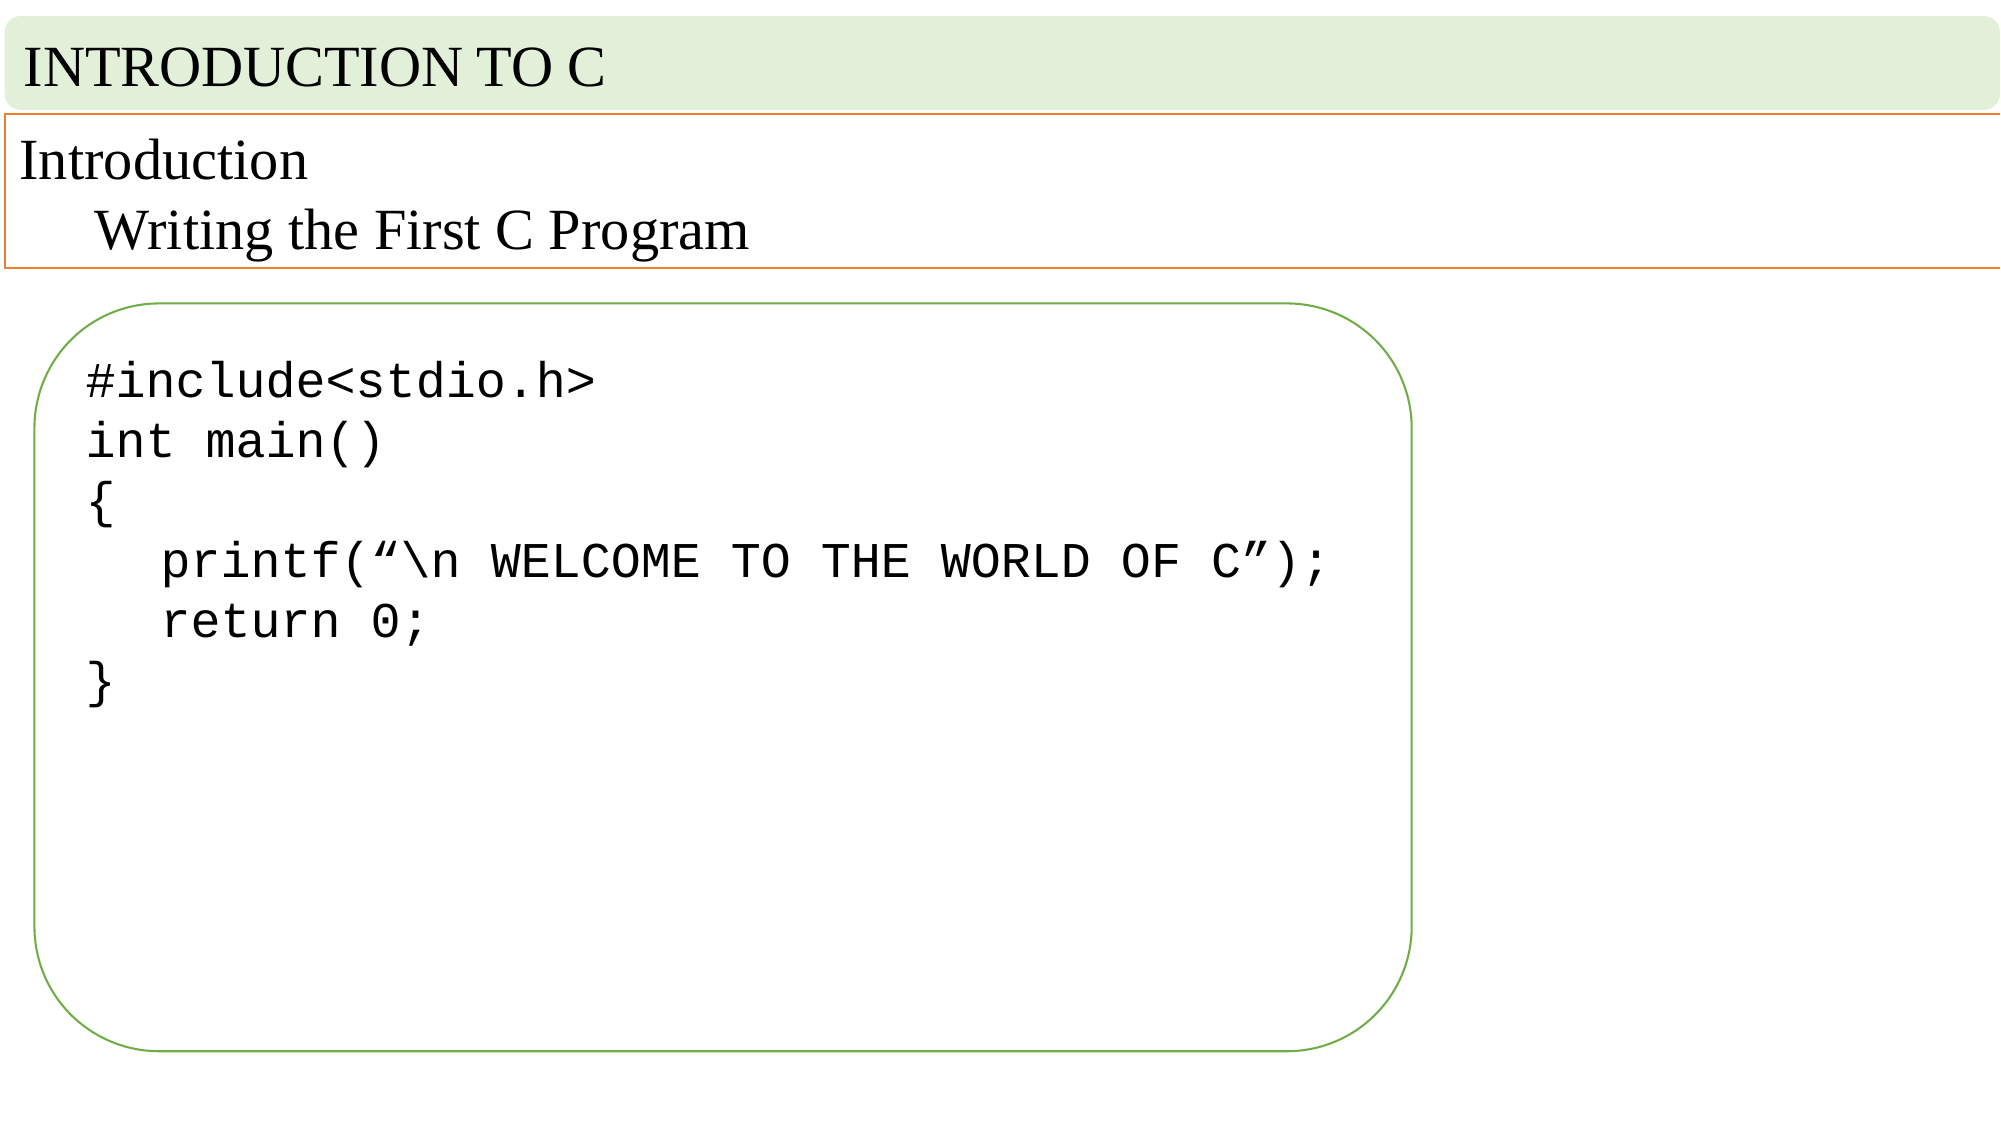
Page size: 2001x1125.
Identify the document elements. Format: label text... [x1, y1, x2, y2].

text_box Introduction Writing the First C Program [4, 113, 2000, 269]
text_box INTRODUCTION TO C [4, 16, 2000, 110]
text_box #include<stdio.h> int main() { printf(“\n WELCOME TO THE WORLD OF C”); return 0; } [33, 302, 1413, 1053]
